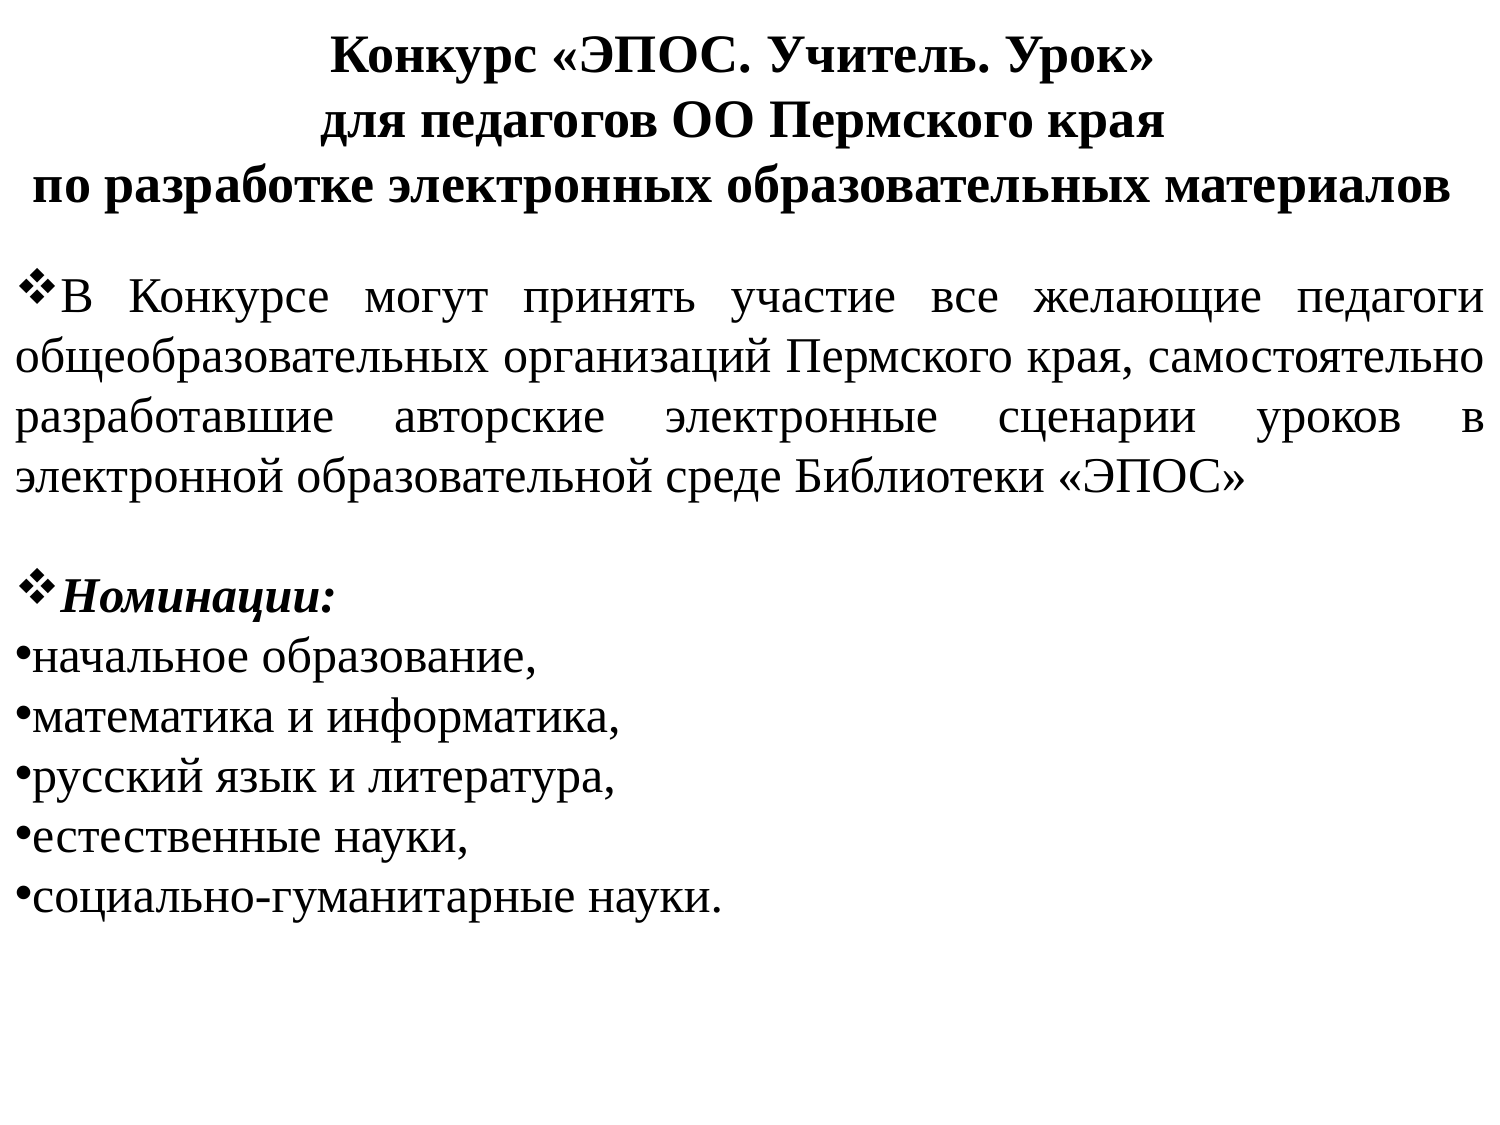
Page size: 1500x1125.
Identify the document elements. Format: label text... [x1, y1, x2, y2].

text_box В Конкурсе могут принять участие все желающие педагоги общеобразовательных организаций Пермского края, самостоятельно разработавшие авторские электронные сценарии уроков в электронной образовательной среде Библиотеки «ЭПОС» Номинации: начальное образование, математика и информатика, русский язык и литература, естественные науки, социально-гуманитарные науки. [0, 255, 1500, 991]
title Конкурс «ЭПОС. Учитель. Урок» для педагогов ОО Пермского края по разработке электронных образовательных материалов [0, 54, 1500, 243]
